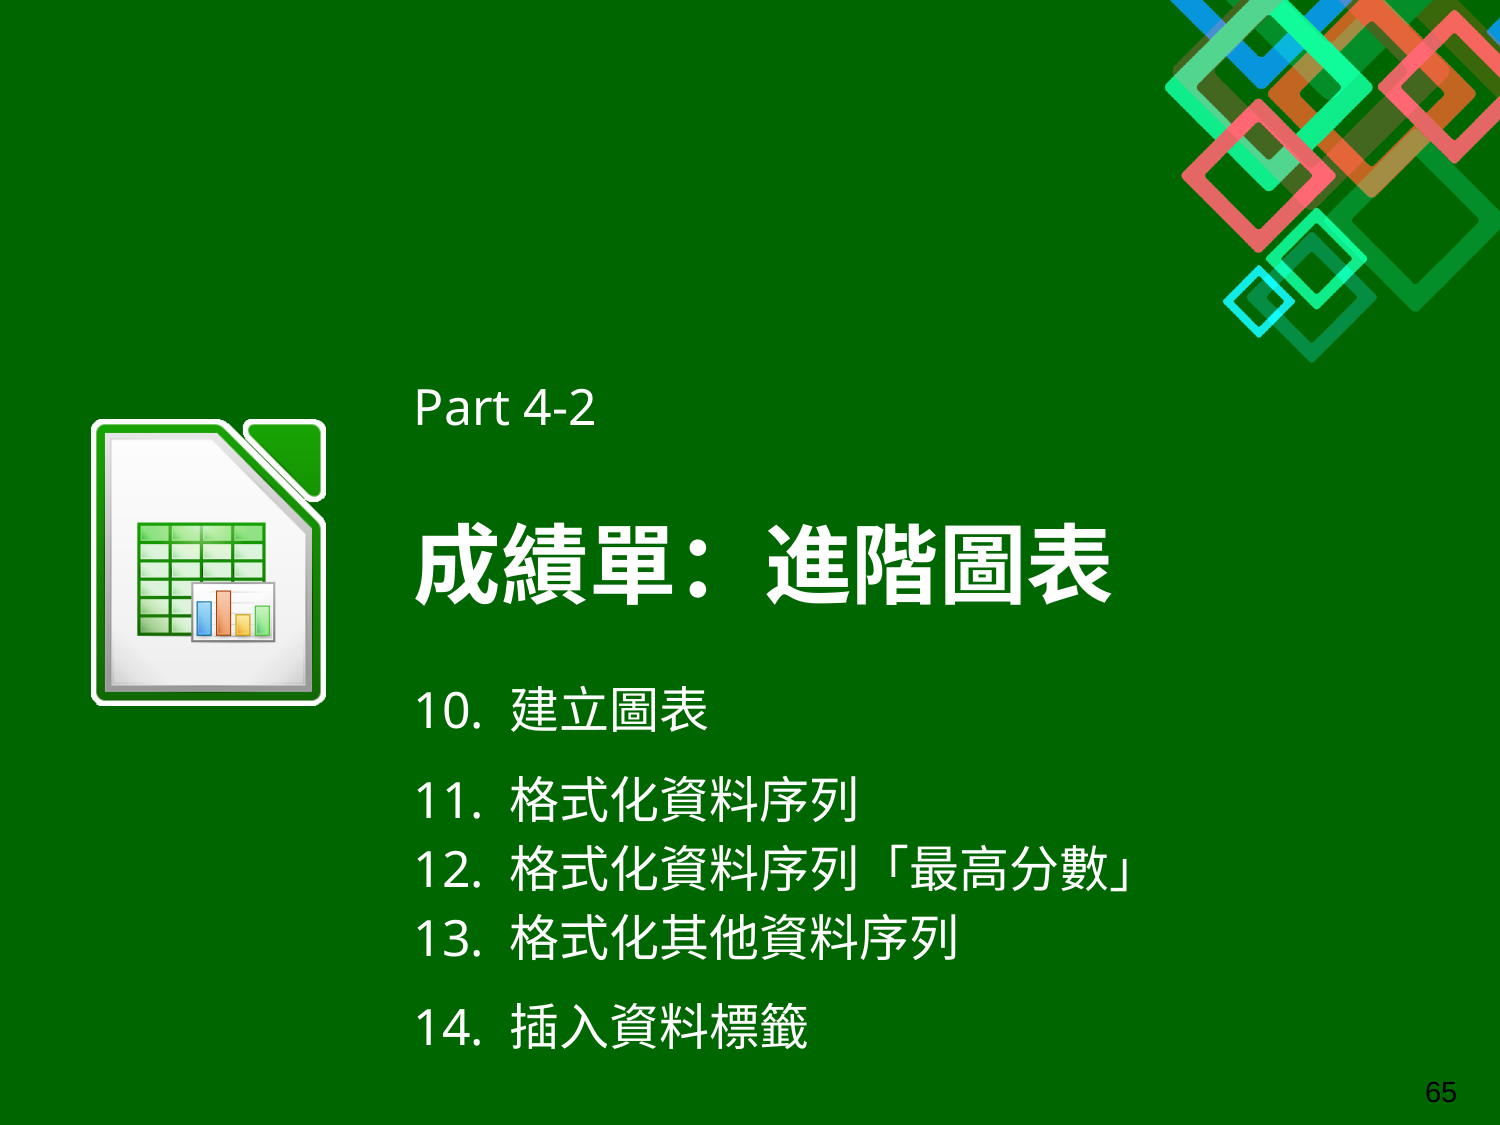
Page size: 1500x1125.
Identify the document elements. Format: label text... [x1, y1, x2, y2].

title 成績單：進階圖表 [398, 470, 1447, 654]
subtitle Part 4-2 [398, 216, 1447, 450]
subtitle 10. 建立圖表 11. 格式化資料序列 12. 格式化資料序列「最高分數」 13. 格式化其他資料序列 14. 插入資料標籤 [398, 654, 1447, 888]
slide_number ‹#› [1410, 1056, 1500, 1125]
picture [898, 0, 1500, 602]
picture [91, 419, 326, 706]
